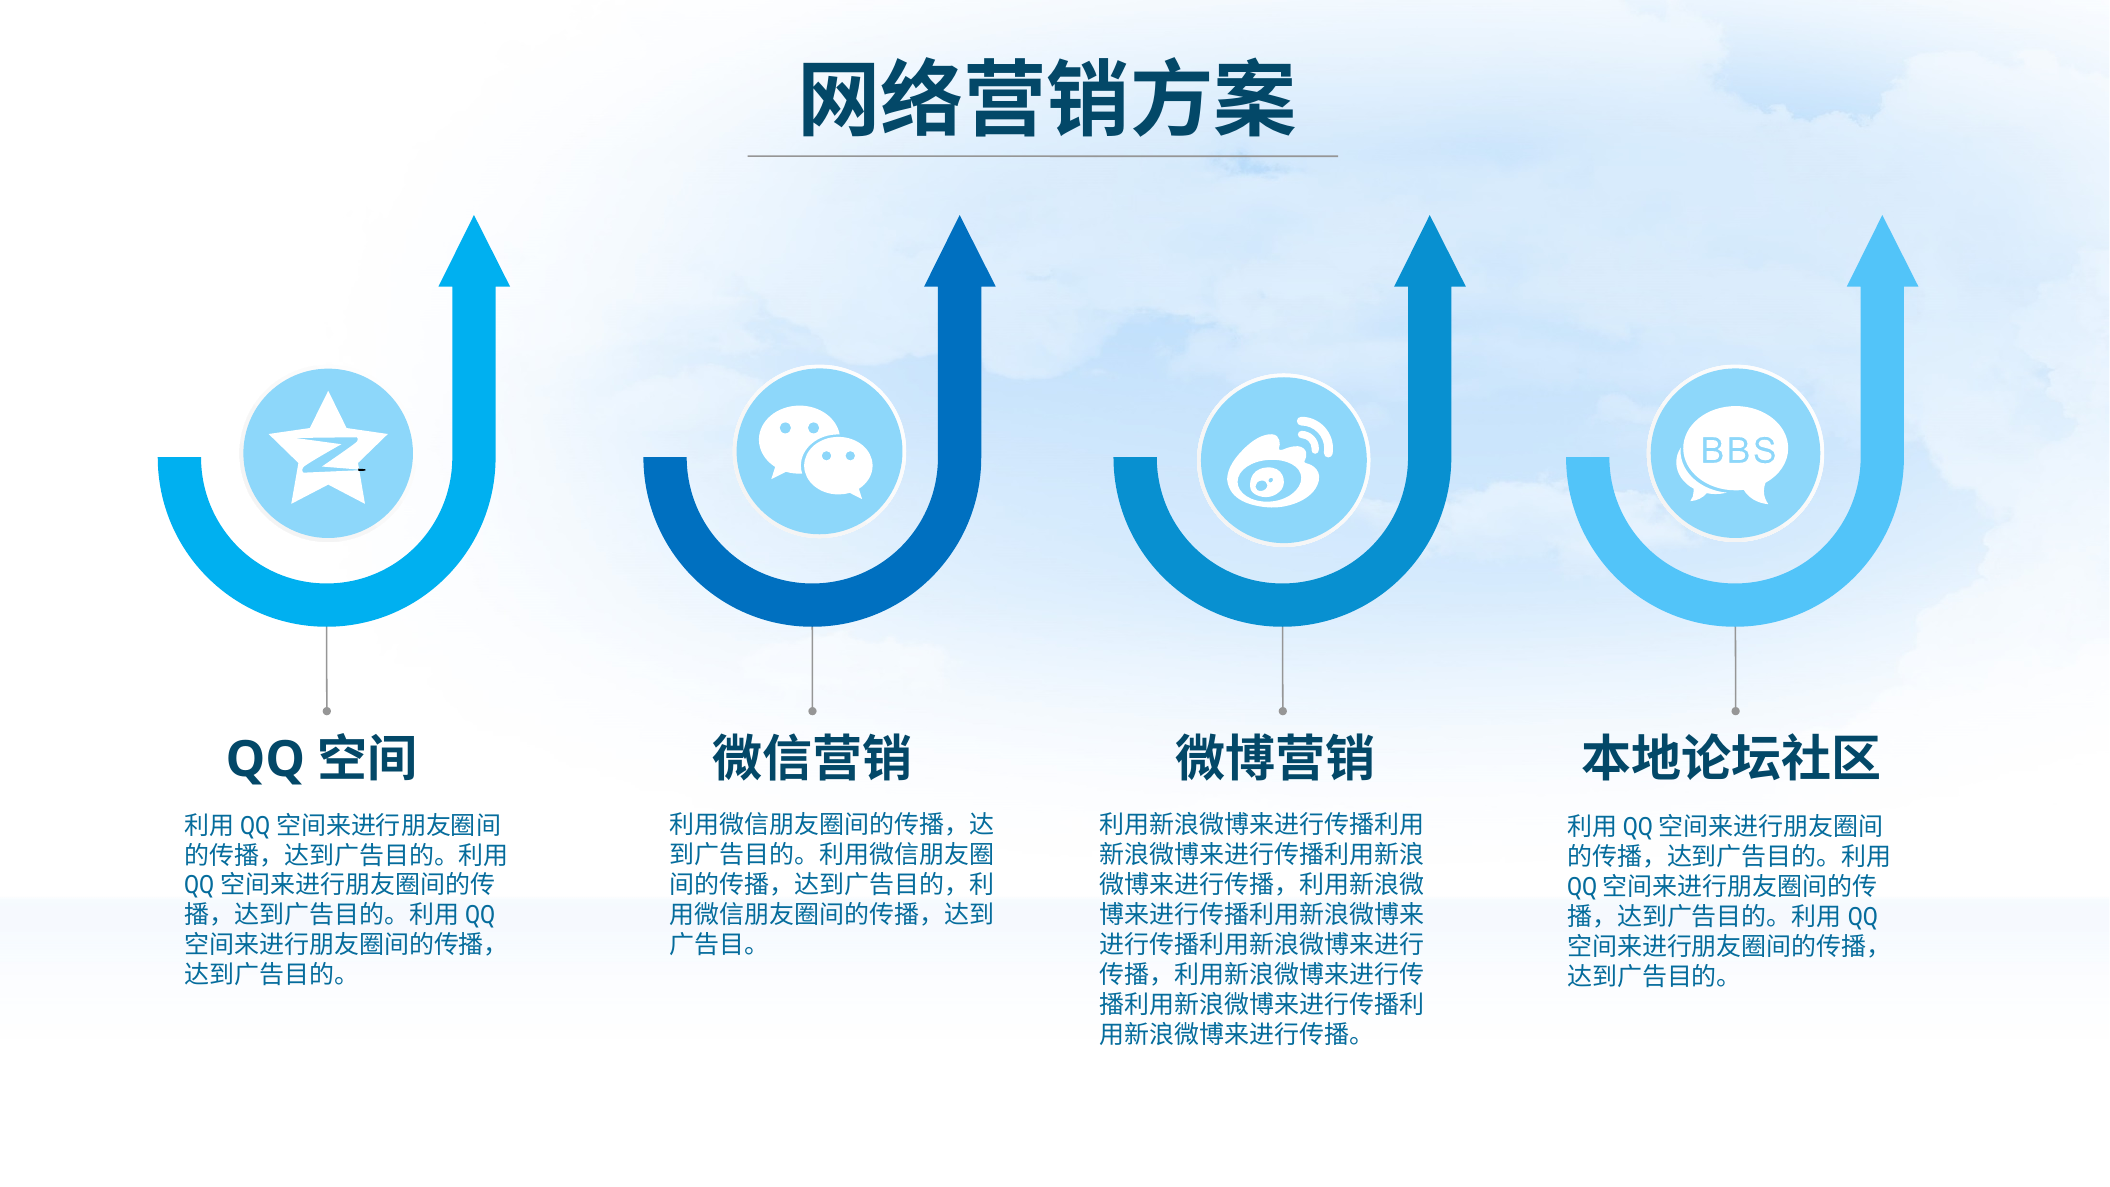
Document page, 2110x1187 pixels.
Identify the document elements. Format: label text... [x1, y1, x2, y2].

text_box [643, 215, 996, 627]
text_box 网络营销方案 [782, 39, 1312, 154]
text_box 利用新浪微博来进行传播利用新浪微博来进行传播利用新浪微博来进行传播，利用新浪微博来进行传播利用新浪微博来进行传播利用新浪微博来进行传播，利用新浪微博来进行传播利用新浪微博来进行传播利用新浪微博来进行传播。 [1084, 801, 1451, 1056]
picture [0, 0, 2110, 1187]
text_box [1278, 627, 1287, 716]
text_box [1197, 373, 1371, 547]
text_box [1646, 364, 1825, 542]
text_box [322, 627, 331, 716]
text_box 微博营销 [1160, 719, 1391, 794]
text_box [808, 627, 817, 716]
text_box [1731, 627, 1740, 716]
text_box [239, 364, 417, 542]
text_box 利用QQ空间来进行朋友圈间的传播，达到广告目的。利用QQ空间来进行朋友圈间的传播，达到广告目的。利用QQ空间来进行朋友圈间的传播，达到广告目的。 [169, 801, 536, 997]
text_box [157, 215, 511, 627]
text_box 微信营销 [697, 719, 928, 794]
text_box 本地论坛社区 [1567, 719, 1897, 794]
text_box QQ空间 [210, 719, 432, 794]
text_box 利用微信朋友圈间的传播，达到广告目的。利用微信朋友圈间的传播，达到广告目的，利用微信朋友圈间的传播，达到广告目。 [655, 801, 1022, 966]
text_box [1566, 215, 1919, 627]
text_box 利用QQ空间来进行朋友圈间的传播，达到广告目的。利用QQ空间来进行朋友圈间的传播，达到广告目的。利用QQ空间来进行朋友圈间的传播，达到广告目的。 [1552, 803, 1919, 998]
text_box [732, 364, 907, 539]
text_box [1113, 215, 1466, 627]
